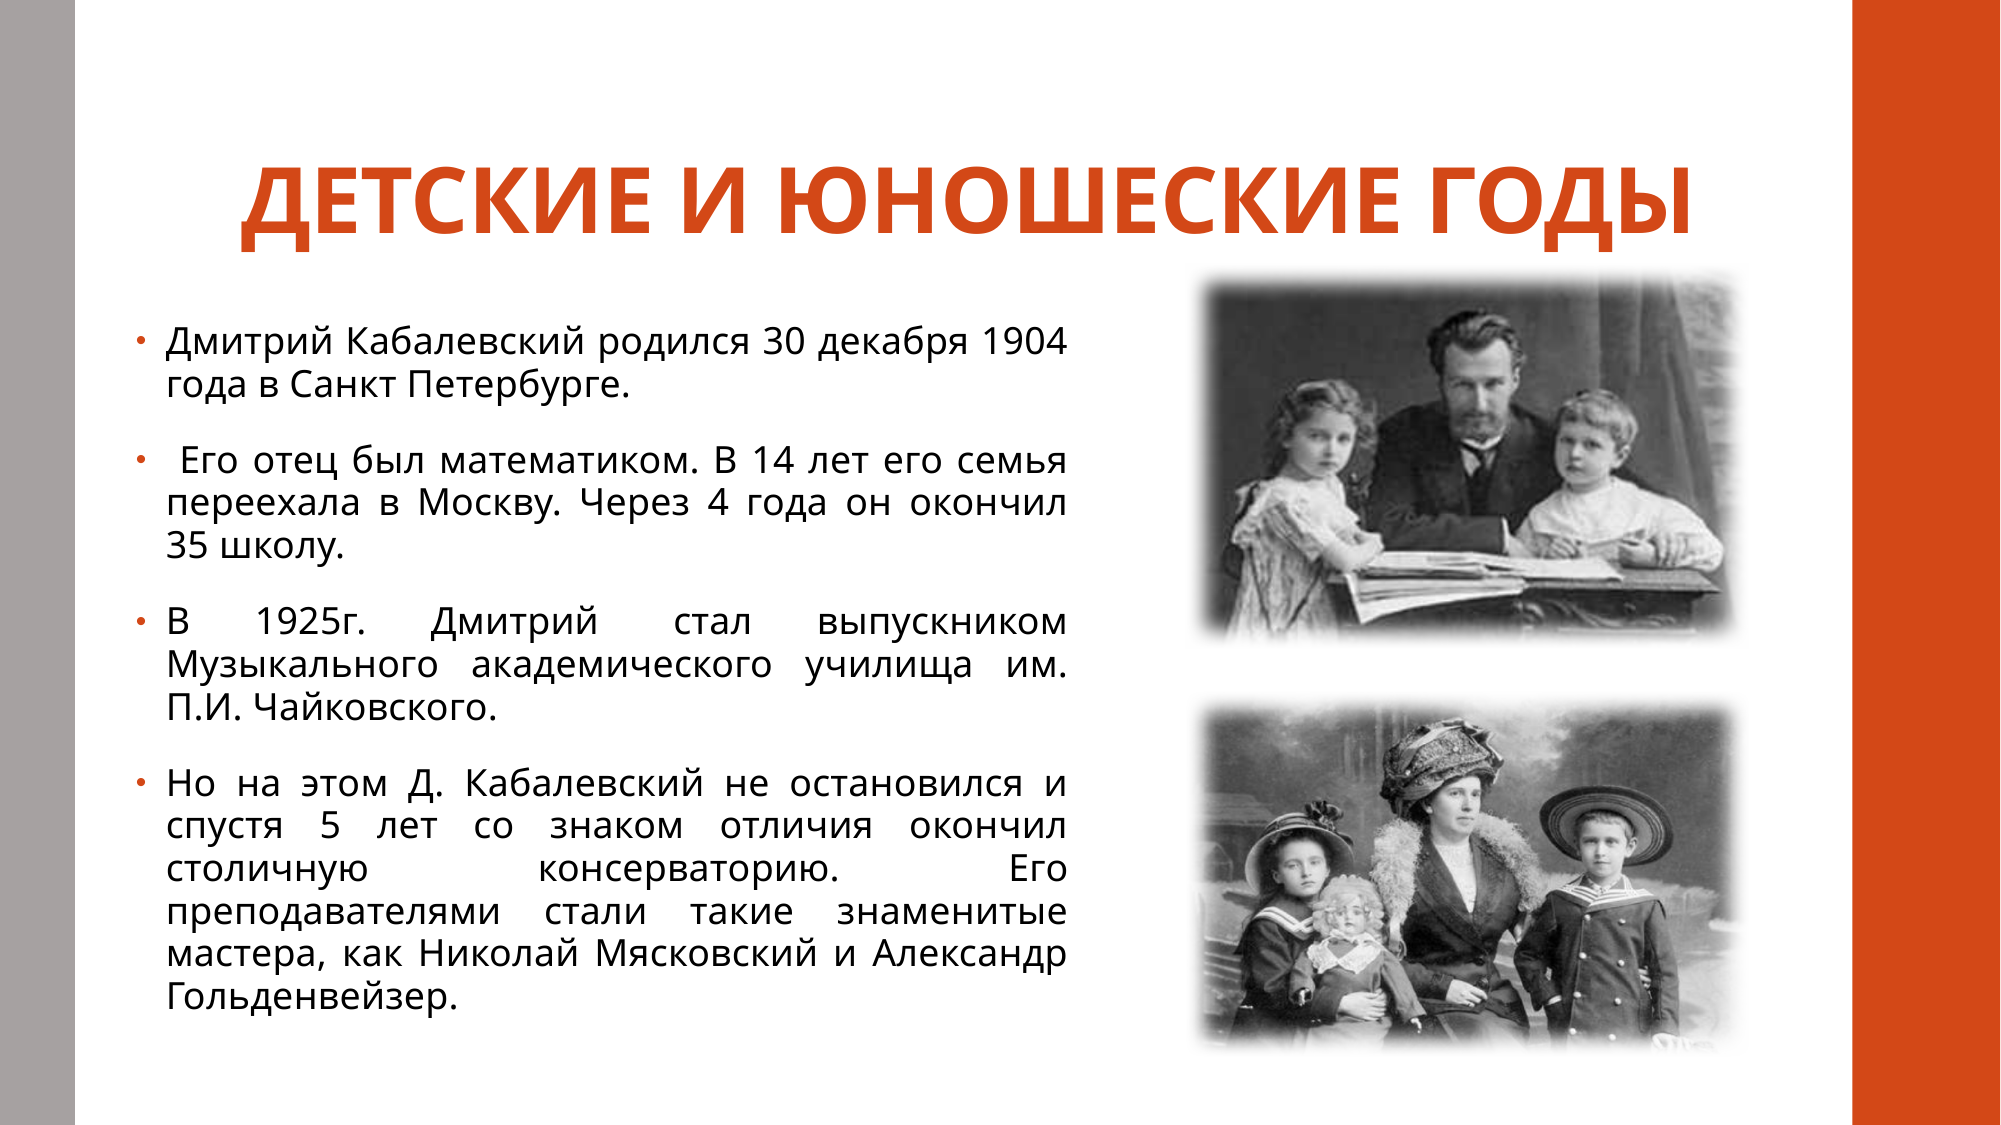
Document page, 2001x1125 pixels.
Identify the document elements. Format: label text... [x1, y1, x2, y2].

picture [1184, 262, 1750, 650]
title ДЕТСКИЕ И ЮНОШЕСКИЕ ГОДЫ [189, 63, 1749, 264]
list Дмитрий Кабалевский родился 30 декабря 1904 года в Санкт Петербурге. Его отец был математиком. В 14 лет его семья переехала в Москву. Через 4 года он окончил 35 школу. В 1925г. Дмитрий стал выпускником Музыкального академического училища им. П.И. Чайковского. Но на этом Д. Кабалевский не остановился и спустя 5 лет со знаком отличия окончил столичную консерваторию. Его преподавателями стали такие знаменитые мастера, как Николай Мясковский и Александр Гольденвейзер. [120, 312, 1085, 1068]
picture [1184, 689, 1750, 1058]
